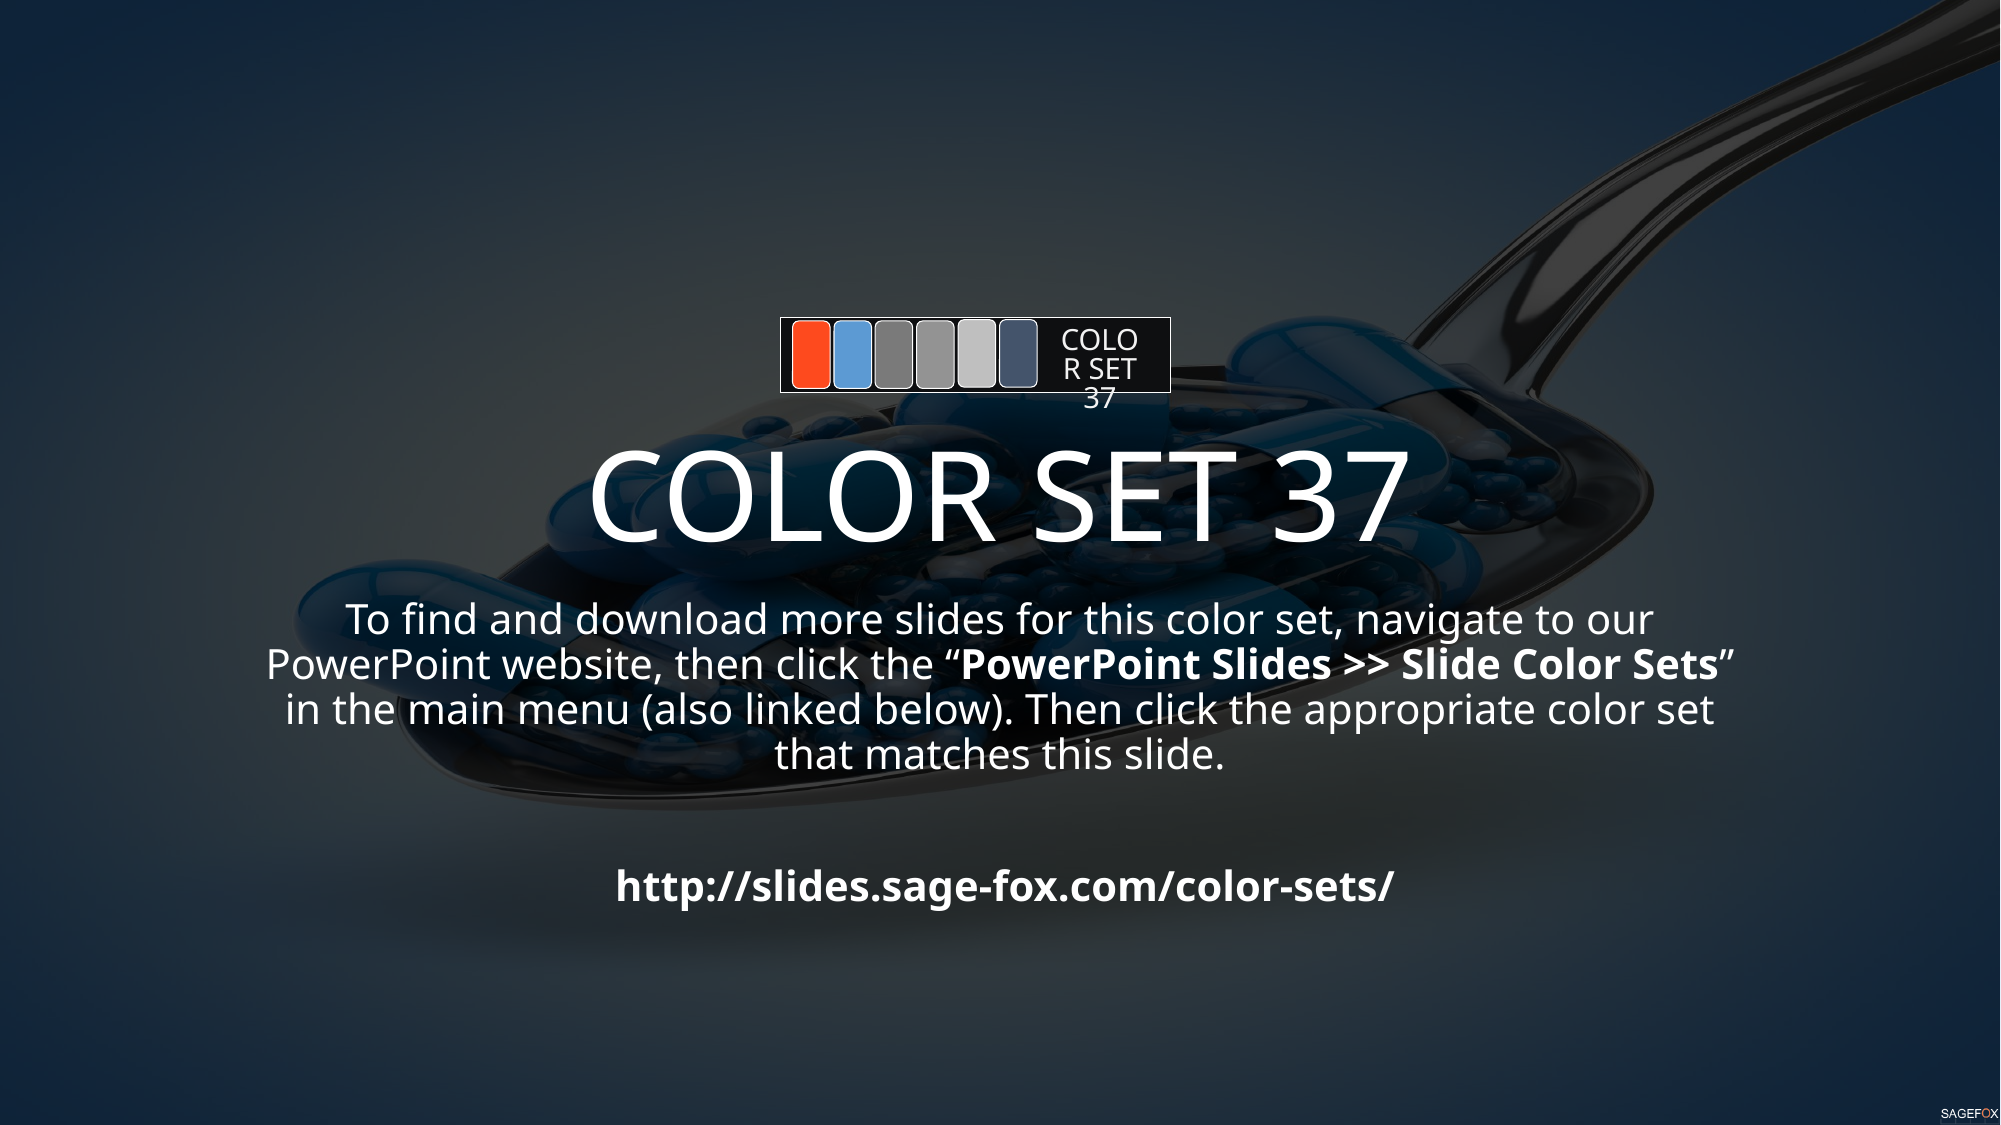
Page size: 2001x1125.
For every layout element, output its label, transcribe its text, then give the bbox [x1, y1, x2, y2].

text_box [780, 317, 1171, 395]
title COLOR SET 37 [249, 184, 1750, 576]
picture [0, 0, 2001, 1125]
subtitle To find and download more slides for this color set, navigate to our PowerPoint website, then click the “PowerPoint Slides >> Slide Color Sets” in the main menu (also linked below). Then click the appropriate color set that matches this slide. http://slides.sage-fox.com/color-sets/ [249, 590, 1750, 863]
